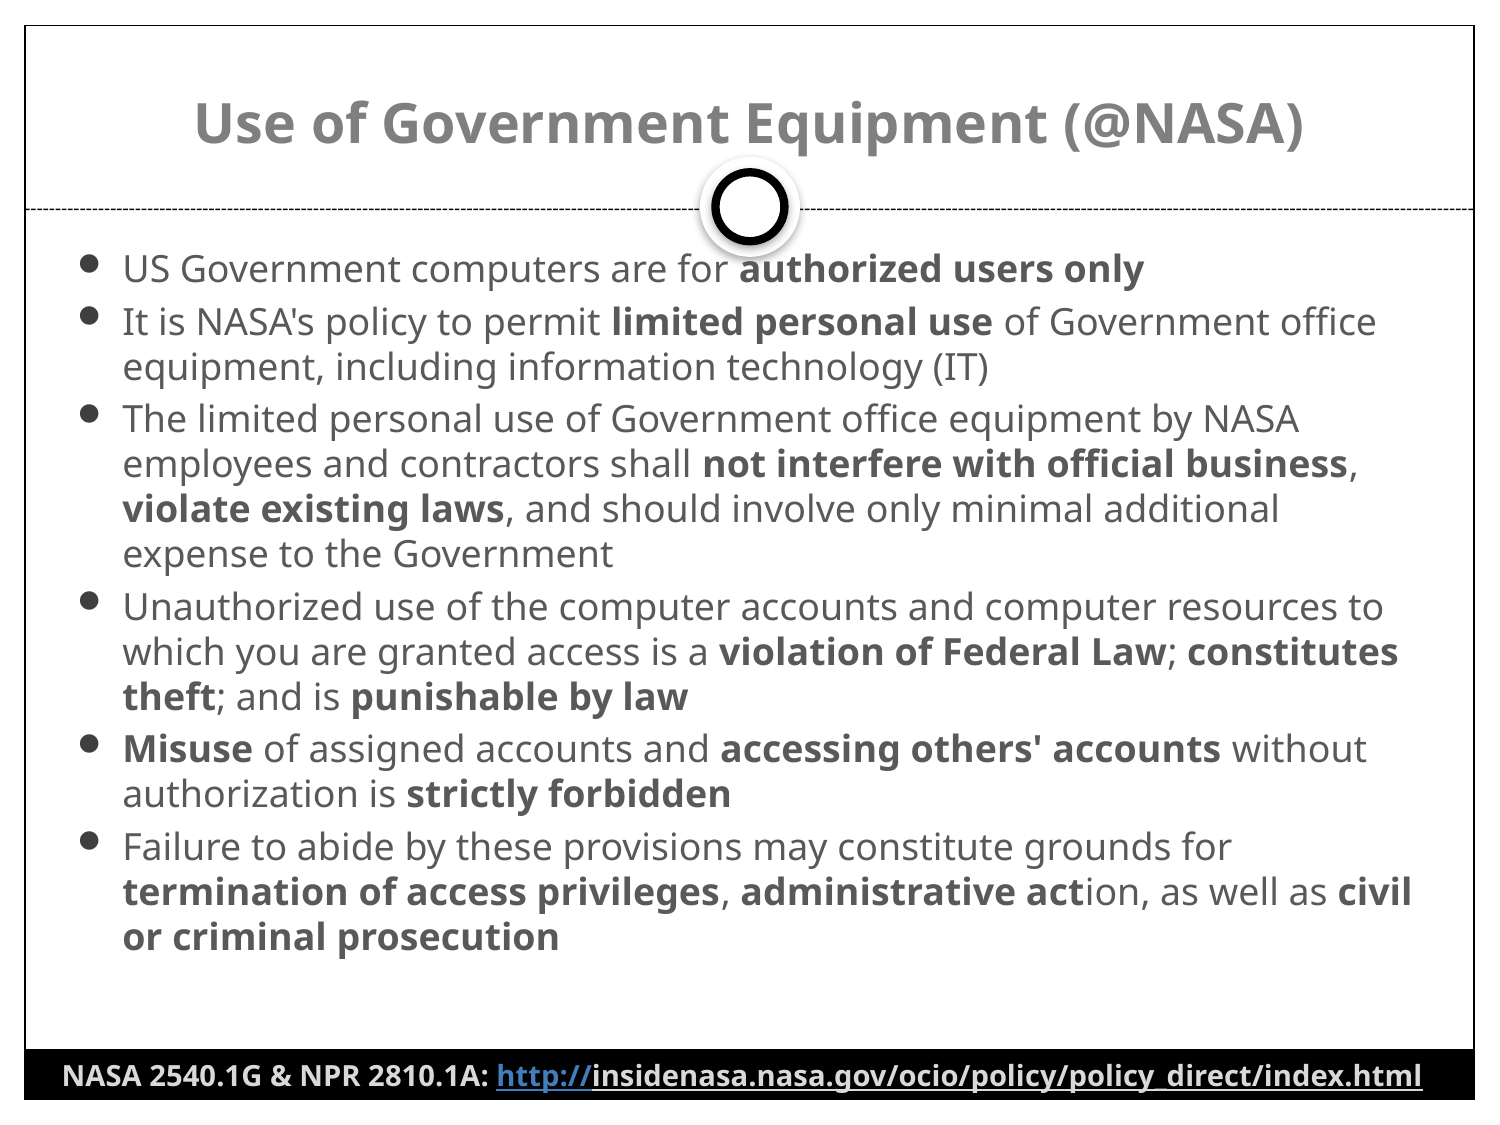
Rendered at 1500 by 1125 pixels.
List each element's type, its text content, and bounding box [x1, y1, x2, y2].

title Use of Government Equipment (@NASA) [49, 37, 1450, 162]
text_box NASA 2540.1G & NPR 2810.1A: http://insidenasa.nasa.gov/ocio/policy/policy_direct/index.html [24, 1049, 1475, 1100]
list US Government computers are for authorized users only It is NASA's policy to permit limited personal use of Government office equipment, including information technology (IT) The limited personal use of Government office equipment by NASA employees and contractors shall not interfere with official business, violate existing laws, and should involve only minimal additional expense to the Government Unauthorized use of the computer accounts and computer resources to which you are granted access is a violation of Federal Law; constitutes theft; and is punishable by law Misuse of assigned accounts and accessing others' accounts without authorization is strictly forbidden Failure to abide by these provisions may constitute grounds for termination of access privileges, administrative action, as well as civil or criminal prosecution [62, 237, 1441, 1049]
